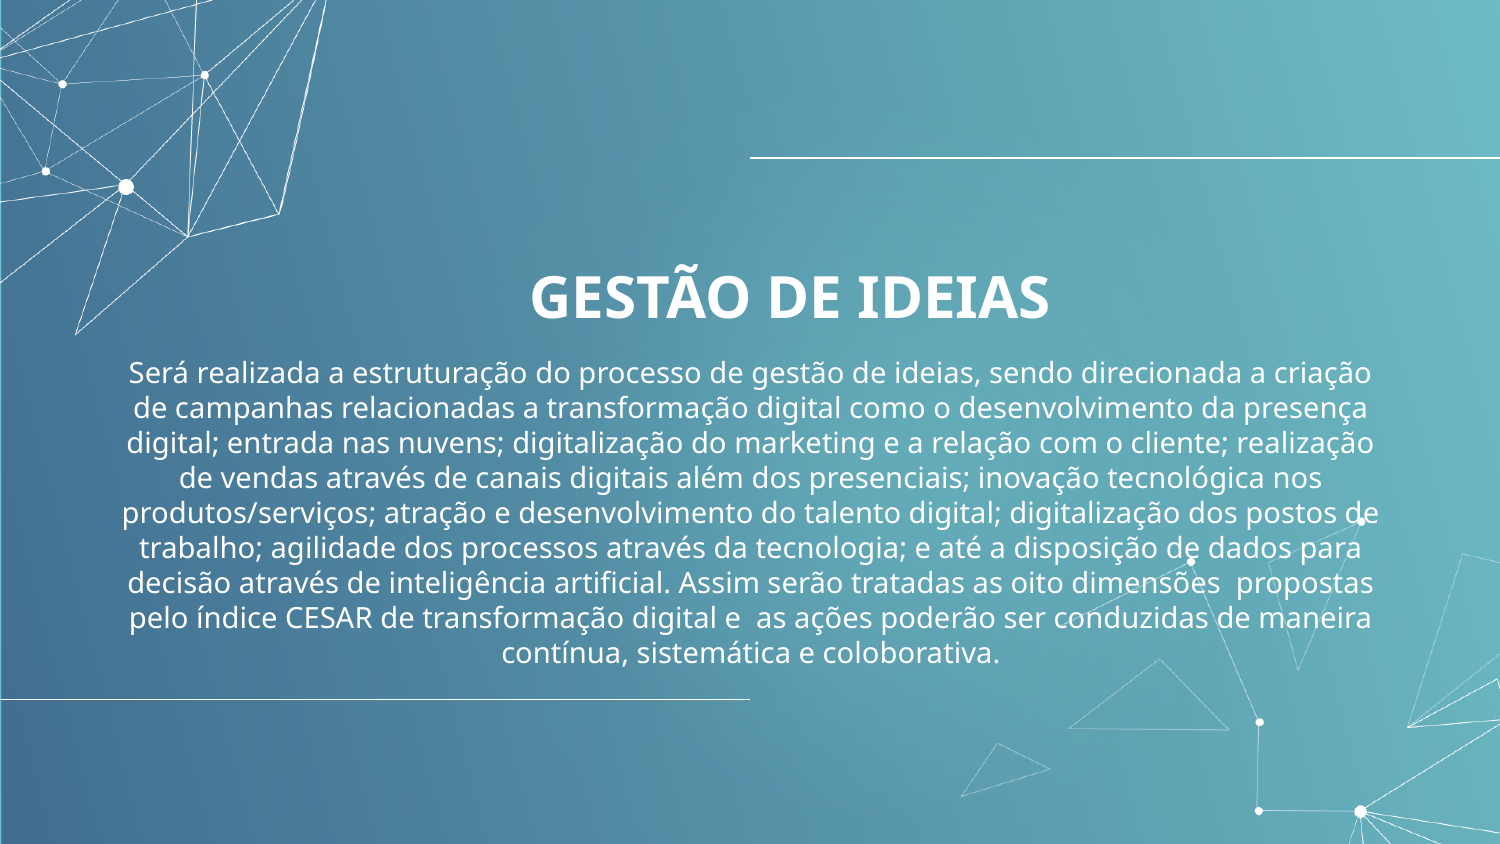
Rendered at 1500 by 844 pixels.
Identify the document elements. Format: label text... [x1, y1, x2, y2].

picture [0, 0, 1500, 844]
subtitle Será realizada a estruturação do processo de gestão de ideias, sendo direcionada a criação de campanhas relacionadas a transformação digital como o desenvolvimento da presença digital; entrada nas nuvens; digitalização do marketing e a relação com o cliente; realização de vendas através de canais digitais além dos presenciais; inovação tecnológica nos produtos/serviços; atração e desenvolvimento do talento digital; digitalização dos postos de trabalho; agilidade dos processos através da tecnologia; e até a disposição de dados para decisão através de inteligência artificial. Assim serão tratadas as oito dimensões propostas pelo índice CESAR de transformação digital e as ações poderão ser conduzidas de maneira contínua, sistemática e coloborativa. [94, 339, 1409, 529]
title GESTÃO DE IDEIAS [232, 194, 1348, 339]
